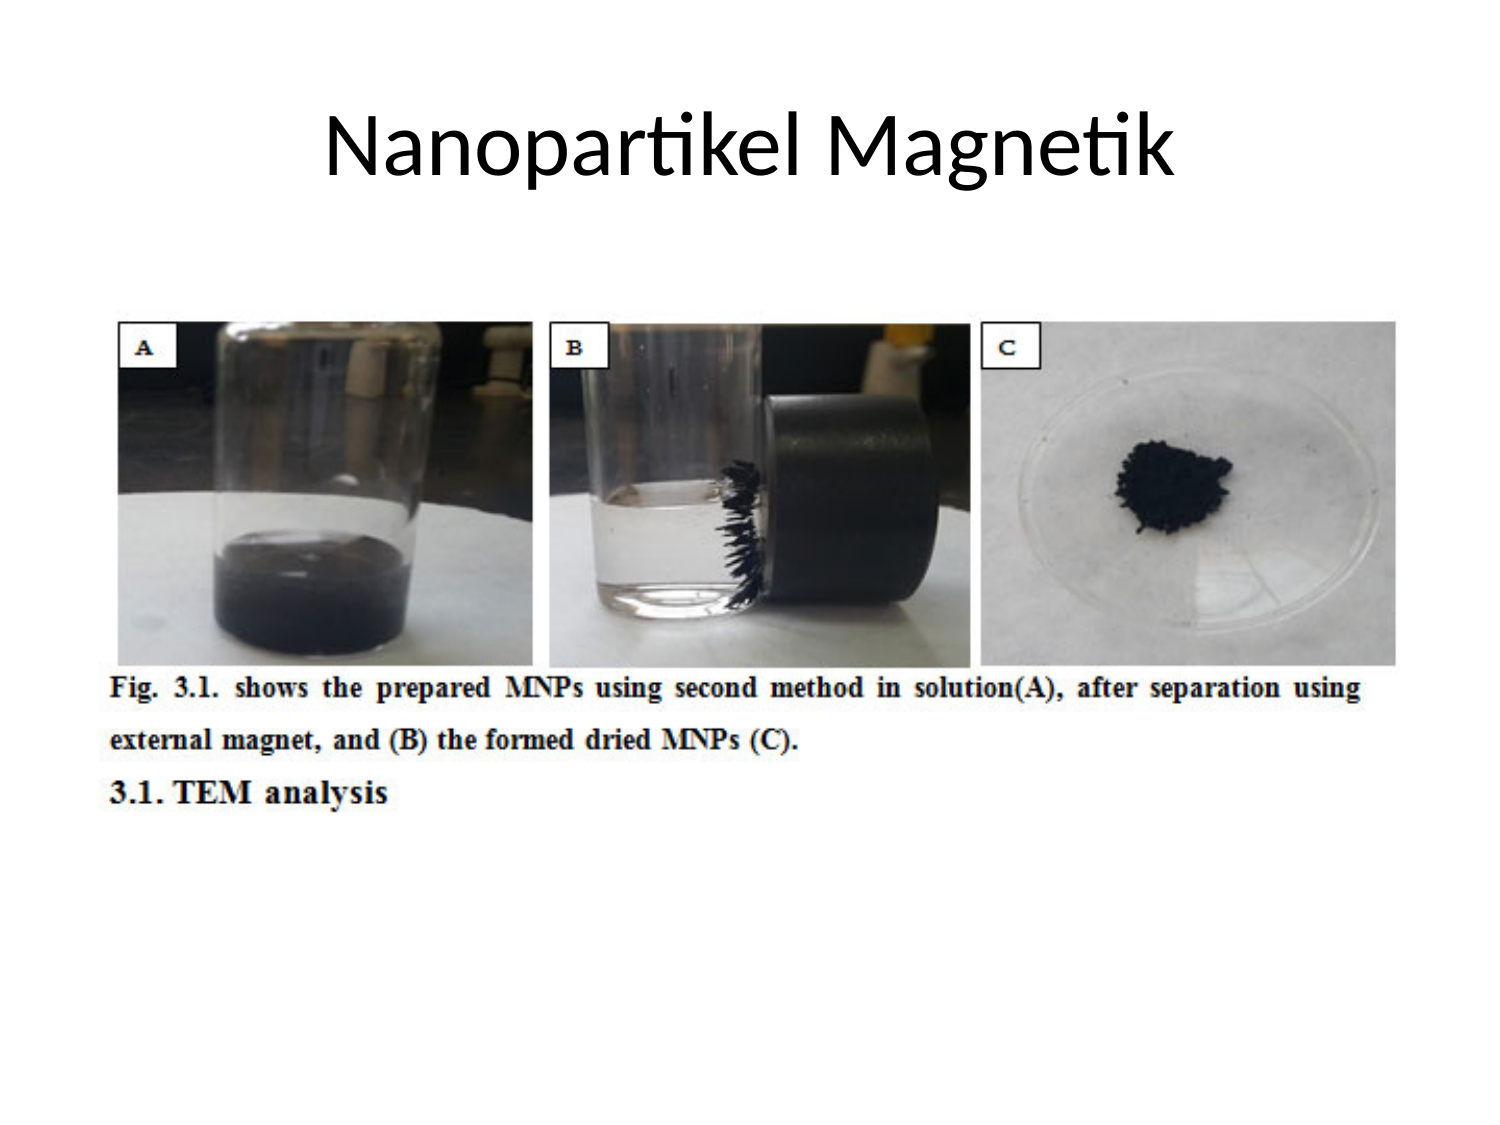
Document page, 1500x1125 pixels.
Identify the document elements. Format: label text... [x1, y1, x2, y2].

picture [83, 295, 1417, 828]
title Nanopartikel Magnetik [75, 45, 1425, 233]
